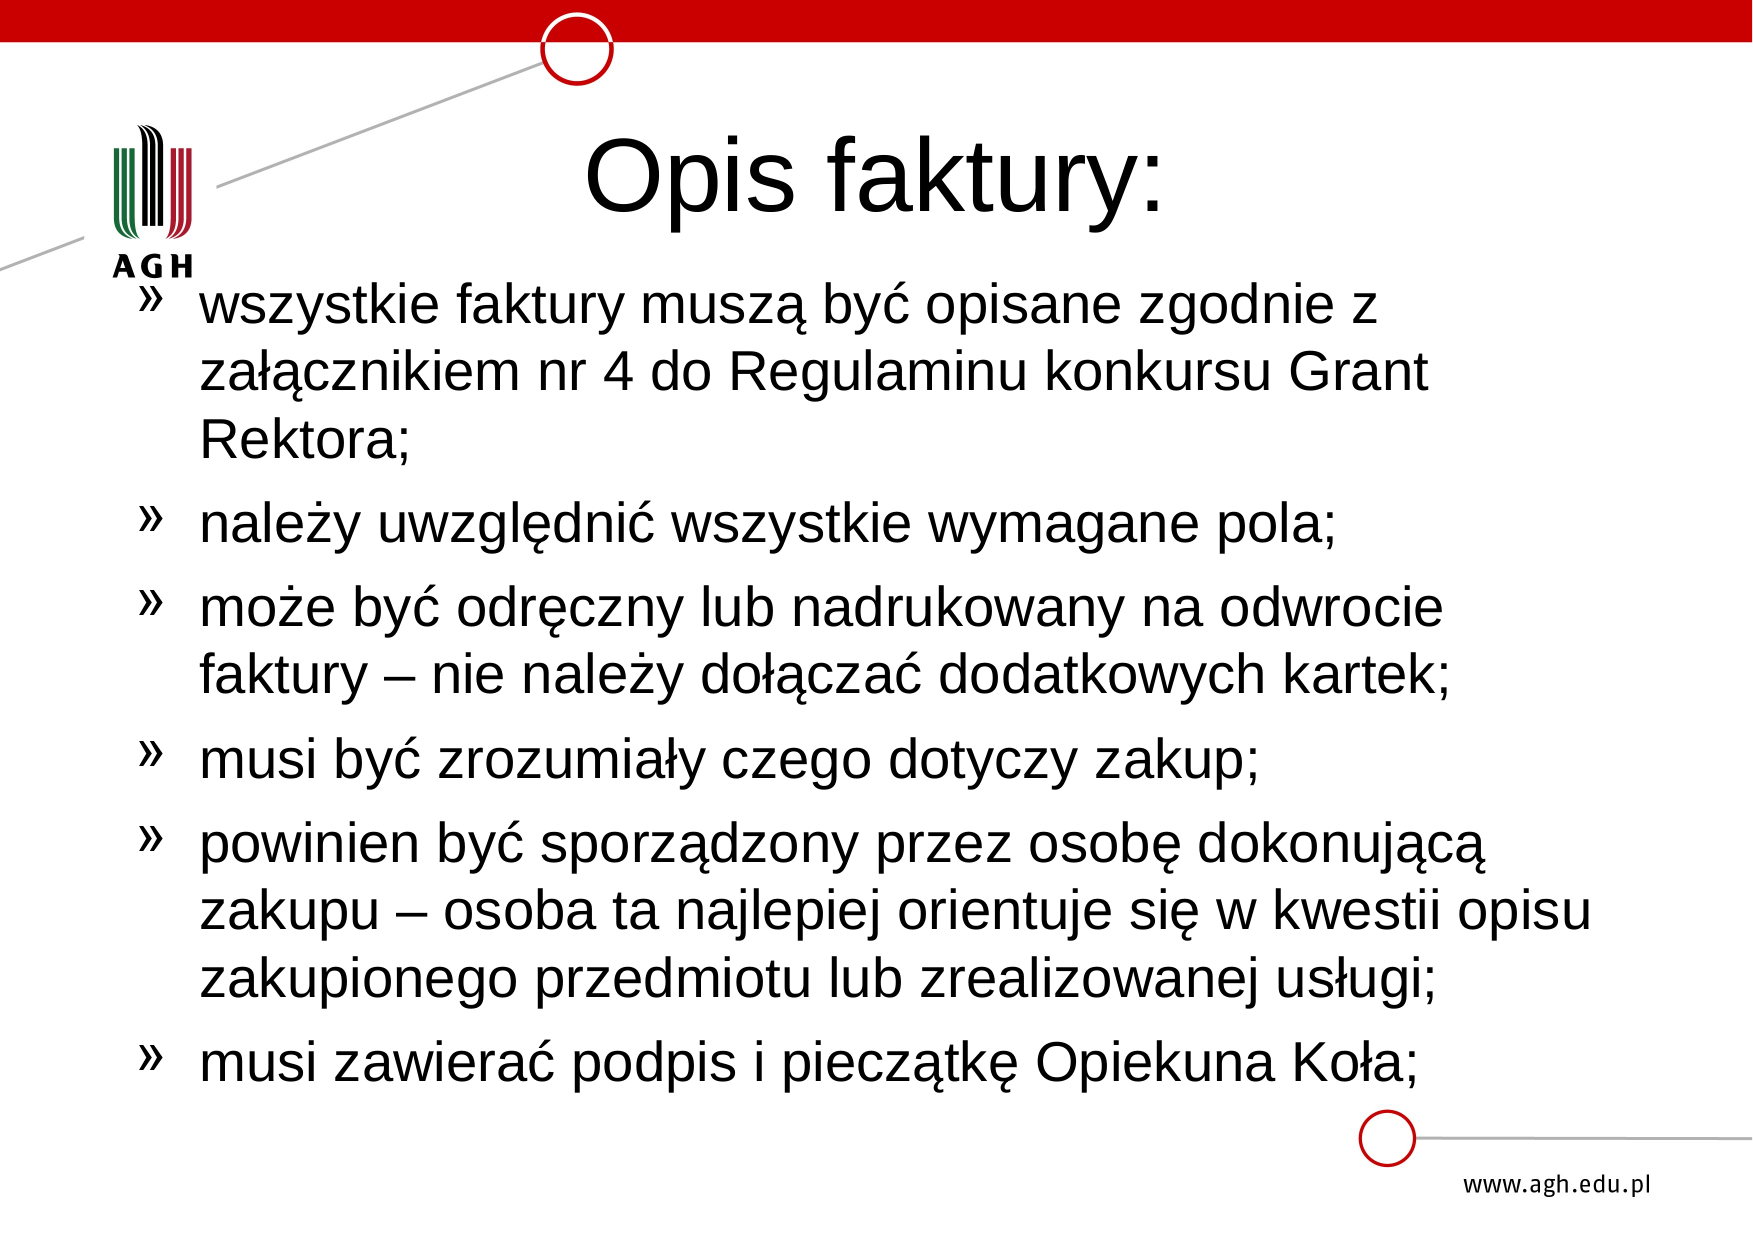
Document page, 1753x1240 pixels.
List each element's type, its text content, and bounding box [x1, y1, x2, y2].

picture [0, 0, 1753, 1240]
title Opis faktury: [120, 100, 1632, 259]
list wszystkie faktury muszą być opisane zgodnie z załącznikiem nr 4 do Regulaminu konkursu Grant Rektora; należy uwzględnić wszystkie wymagane pola; może być odręczny lub nadrukowany na odwrocie faktury – nie należy dołączać dodatkowych kartek; musi być zrozumiały czego dotyczy zakup; powinien być sporządzony przez osobę dokonującą zakupu – osoba ta najlepiej orientuje się w kwestii opisu zakupionego przedmiotu lub zrealizowanej usługi; musi zawierać podpis i pieczątkę Opiekuna Koła; [120, 259, 1632, 1105]
